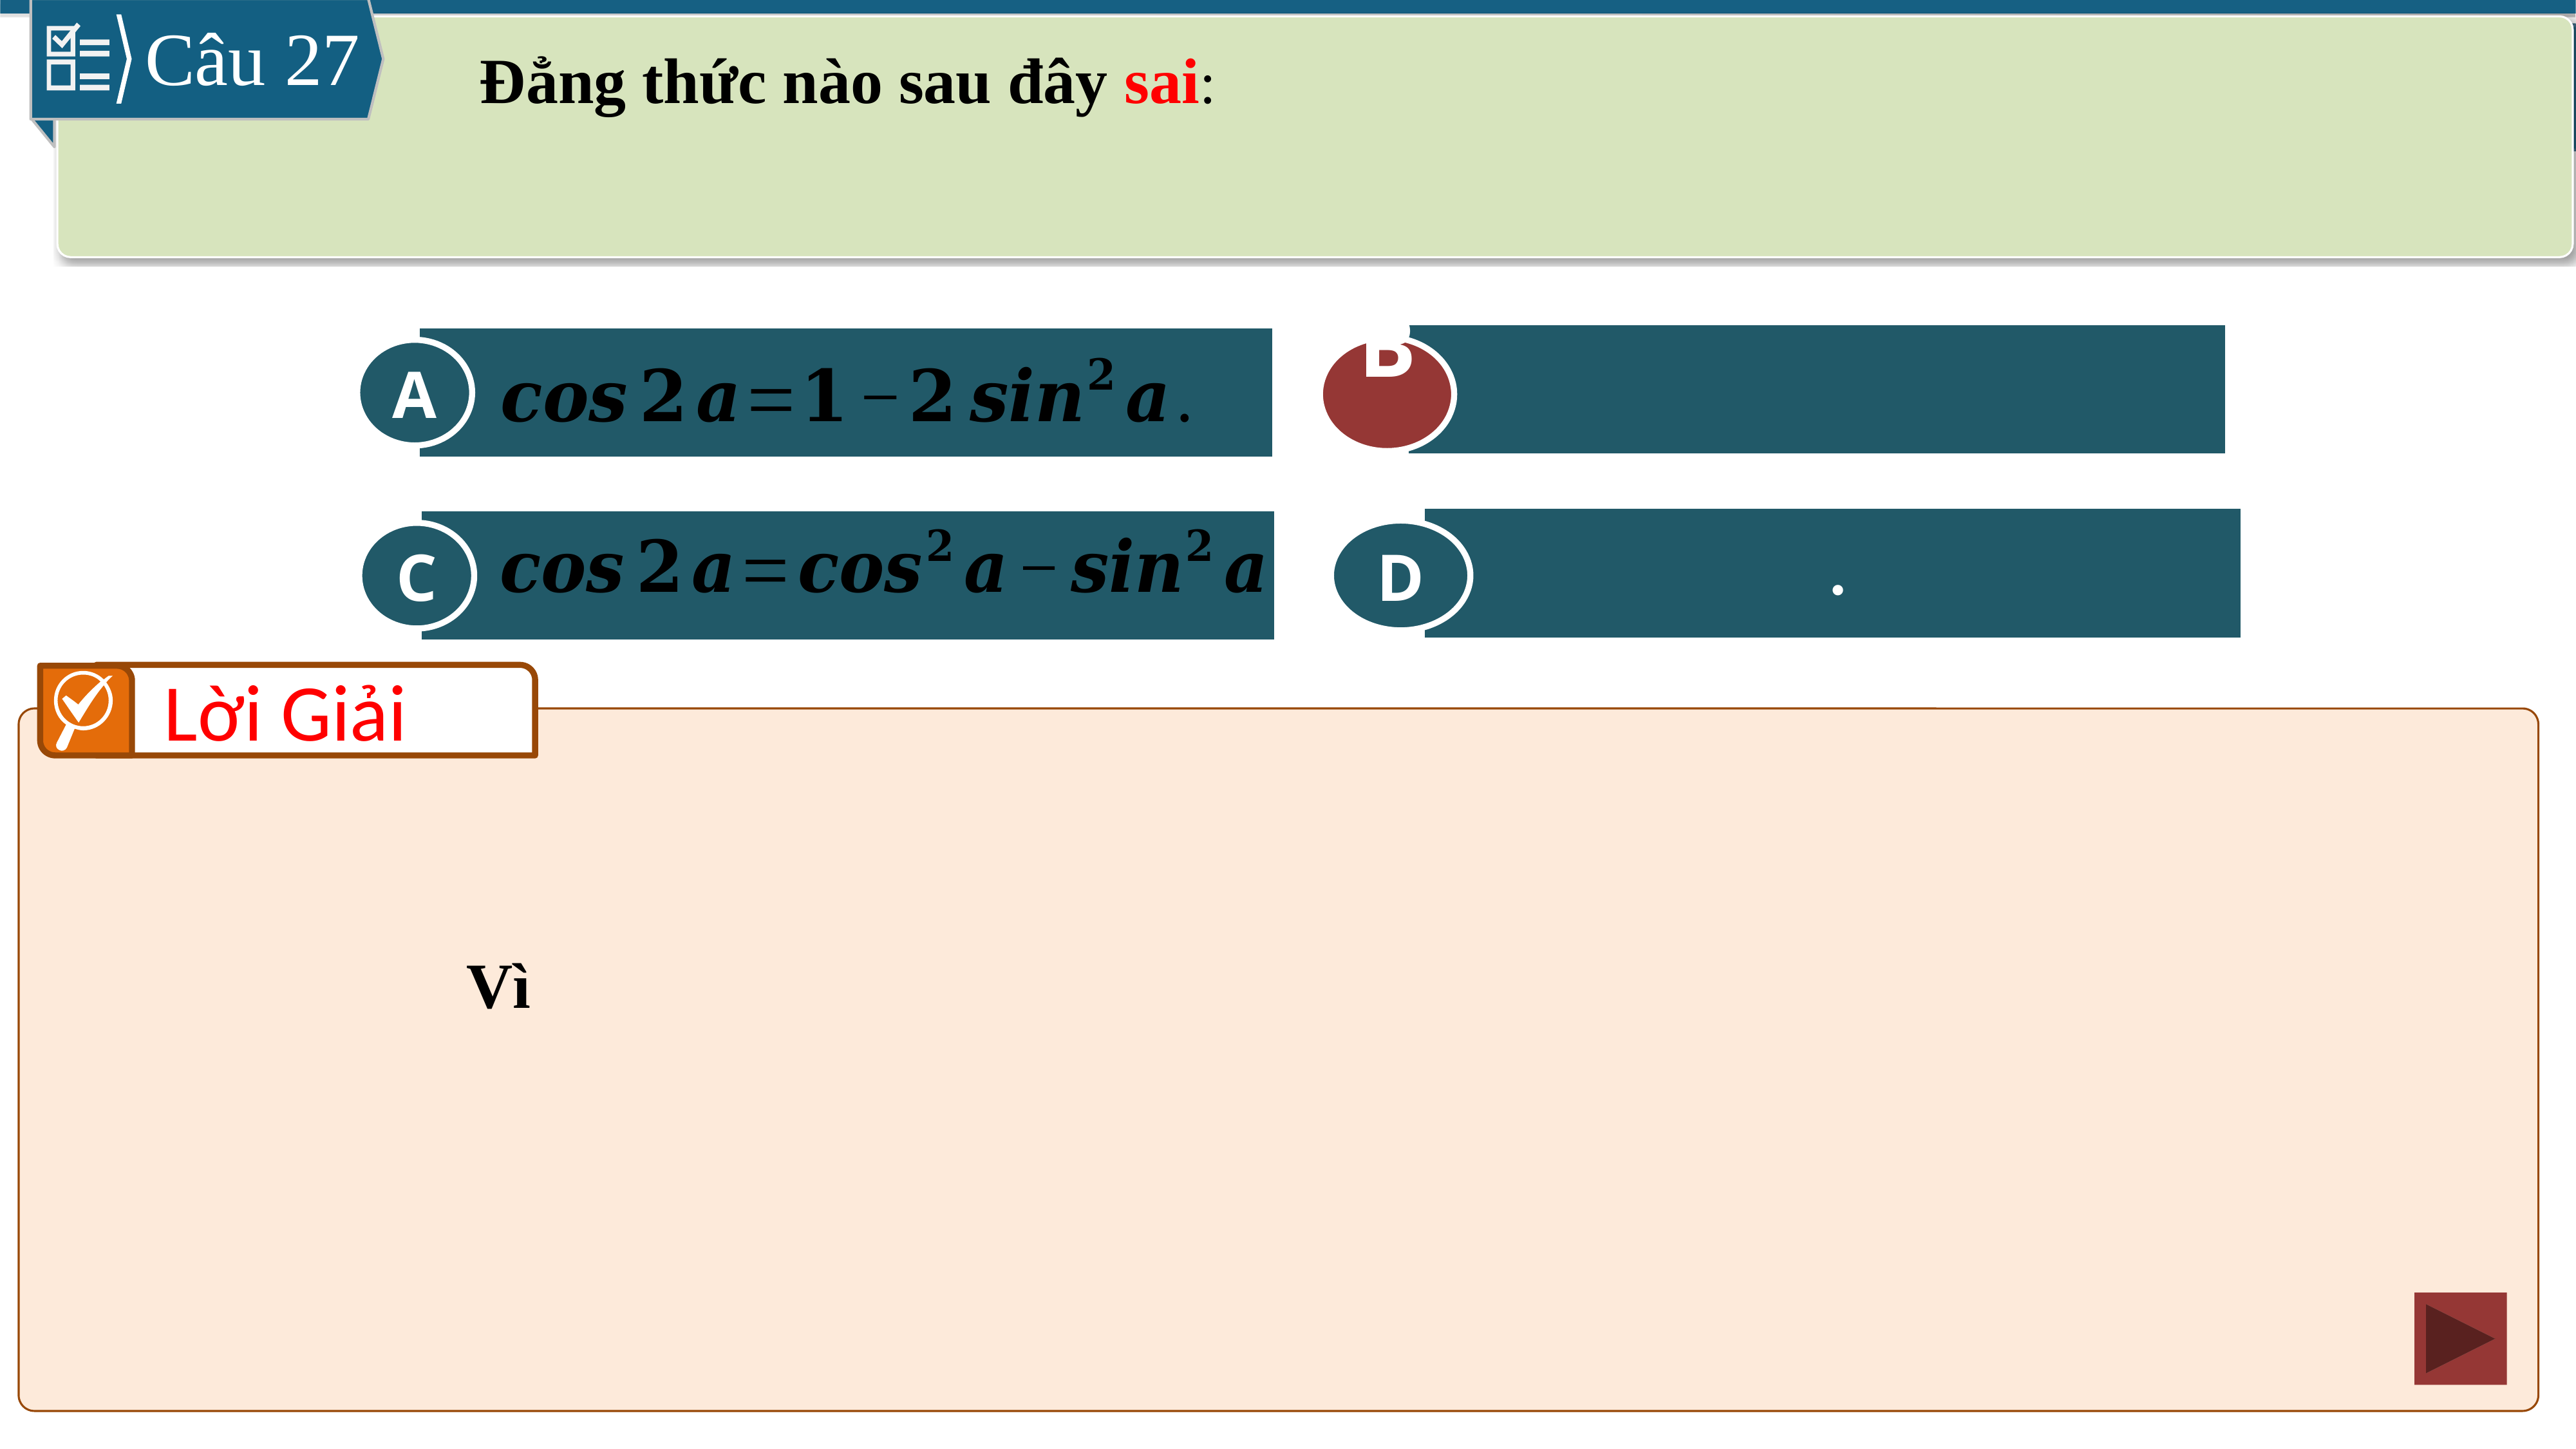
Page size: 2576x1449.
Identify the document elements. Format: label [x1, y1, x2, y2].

text_box [18, 655, 2539, 1412]
text_box [30, 0, 2573, 258]
text_box [357, 327, 1274, 458]
text_box [359, 510, 1276, 641]
text_box [1331, 507, 2242, 639]
text_box [1315, 324, 2226, 455]
